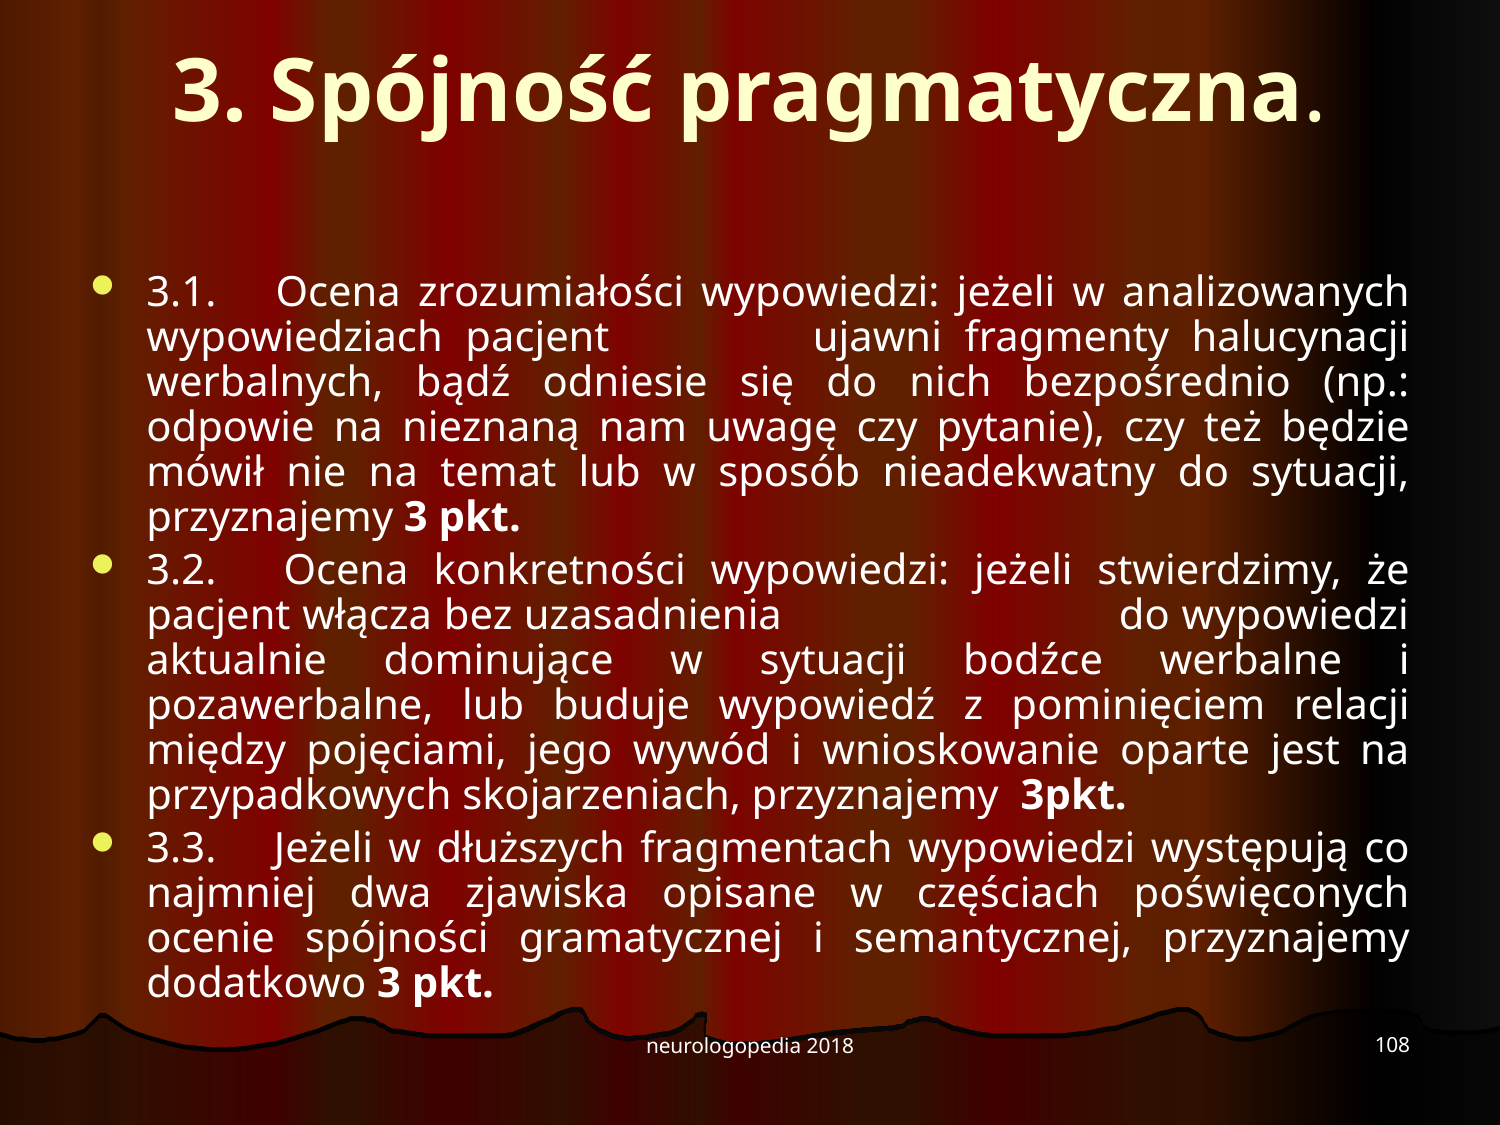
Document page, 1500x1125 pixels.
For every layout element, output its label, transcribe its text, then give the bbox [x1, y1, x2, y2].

title 3. Spójność pragmatyczna. [74, 45, 1426, 233]
footer neurologopedia 2018 [512, 1024, 988, 1101]
list 3.1. Ocena zrozumiałości wypowiedzi: jeżeli w analizowanych wypowiedziach pacjent ujawni fragmenty halucynacji werbalnych, bądź odniesie się do nich bezpośrednio (np.: odpowie na nieznaną nam uwagę czy pytanie), czy też będzie mówił nie na temat lub w sposób nieadekwatny do sytuacji, przyznajemy 3 pkt. 3.2. Ocena konkretności wypowiedzi: jeżeli stwierdzimy, że pacjent włącza bez uzasadnienia do wypowiedzi aktualnie dominujące w sytuacji bodźce werbalne i pozawerbalne, lub buduje wypowiedź z pominięciem relacji między pojęciami, jego wywód i wnioskowanie oparte jest na przypadkowych skojarzeniach, przyznajemy 3pkt. 3.3. Jeżeli w dłuższych fragmentach wypowiedzi występują co najmniej dwa zjawiska opisane w częściach poświęconych ocenie spójności gramatycznej i semantycznej, przyznajemy dodatkowo 3 pkt. [74, 262, 1426, 1006]
slide_number 108 [1074, 1023, 1426, 1100]
